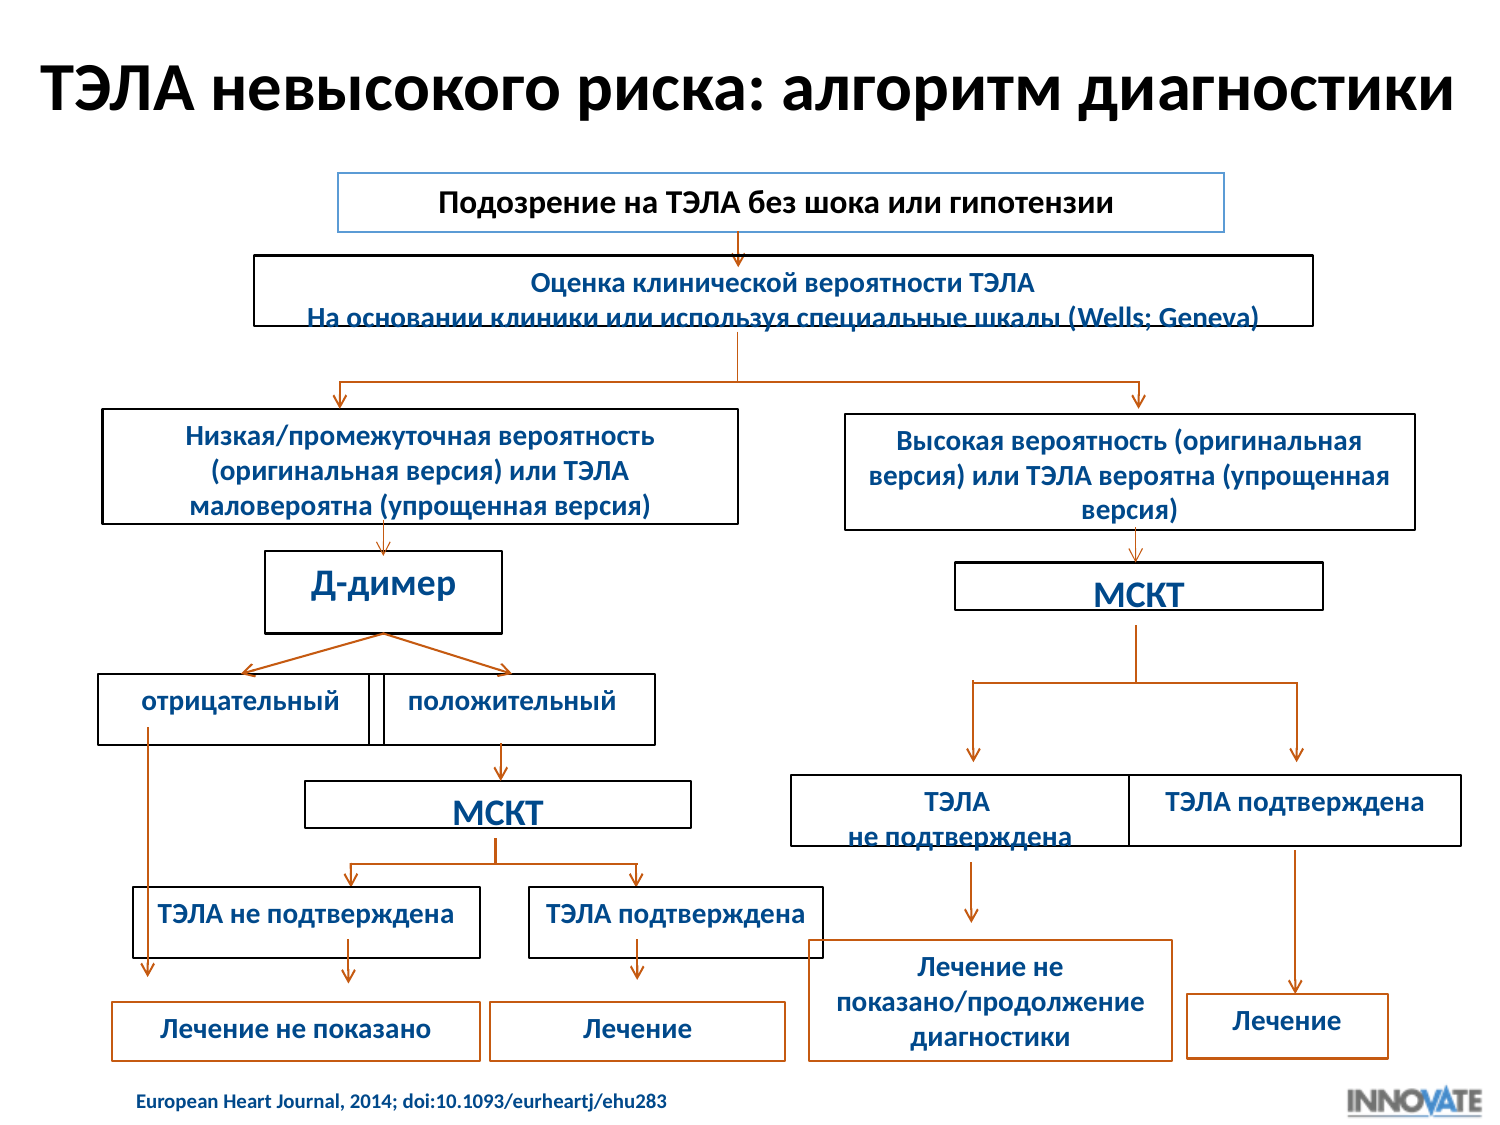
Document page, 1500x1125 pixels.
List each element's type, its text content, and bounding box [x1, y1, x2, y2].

text_box ТЭЛА не подтверждена [791, 774, 1130, 846]
text_box Высокая вероятность (оригинальная версия) или ТЭЛА вероятна (упрощенная версия) [844, 413, 1415, 530]
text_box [240, 633, 383, 674]
text_box [102, 229, 1463, 1075]
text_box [383, 633, 513, 674]
text_box Лечение не показано [112, 1001, 480, 1061]
text_box Лечение не показано/продолжение диагностики [809, 940, 1173, 1061]
text_box Подозрение на ТЭЛА без шока или гипотензии [337, 172, 1225, 233]
text_box Низкая/промежуточная вероятность (оригинальная версия) или ТЭЛА маловероятна (упрощенная версия) [102, 409, 739, 524]
text_box Лечение [1186, 993, 1388, 1059]
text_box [339, 331, 1140, 409]
text_box ТЭЛА подтверждена [528, 887, 824, 959]
title ТЭЛА невысокого риска: алгоритм диагностики [15, 11, 1483, 165]
text_box ТЭЛА не подтверждена [149, 887, 480, 959]
text_box положительный [384, 673, 656, 745]
text_box Лечение [490, 1001, 786, 1061]
text_box ТЭЛА подтверждена [1129, 775, 1462, 847]
text_box Оценка клинической вероятности ТЭЛА На основании клиники или используя специальные шкалы (Wells; Geneva) [253, 255, 1313, 327]
text_box Д-димер [265, 550, 502, 633]
text_box МСКТ [955, 562, 1323, 610]
picture [1334, 1076, 1487, 1125]
text_box European Heart Journal, 2014; doi:10.1093/eurheartj/ehu283 [100, 1080, 703, 1121]
text_box МСКТ [304, 780, 691, 829]
text_box отрицательный [97, 673, 384, 745]
text_box ТЭЛА не подтверждена [132, 887, 147, 959]
